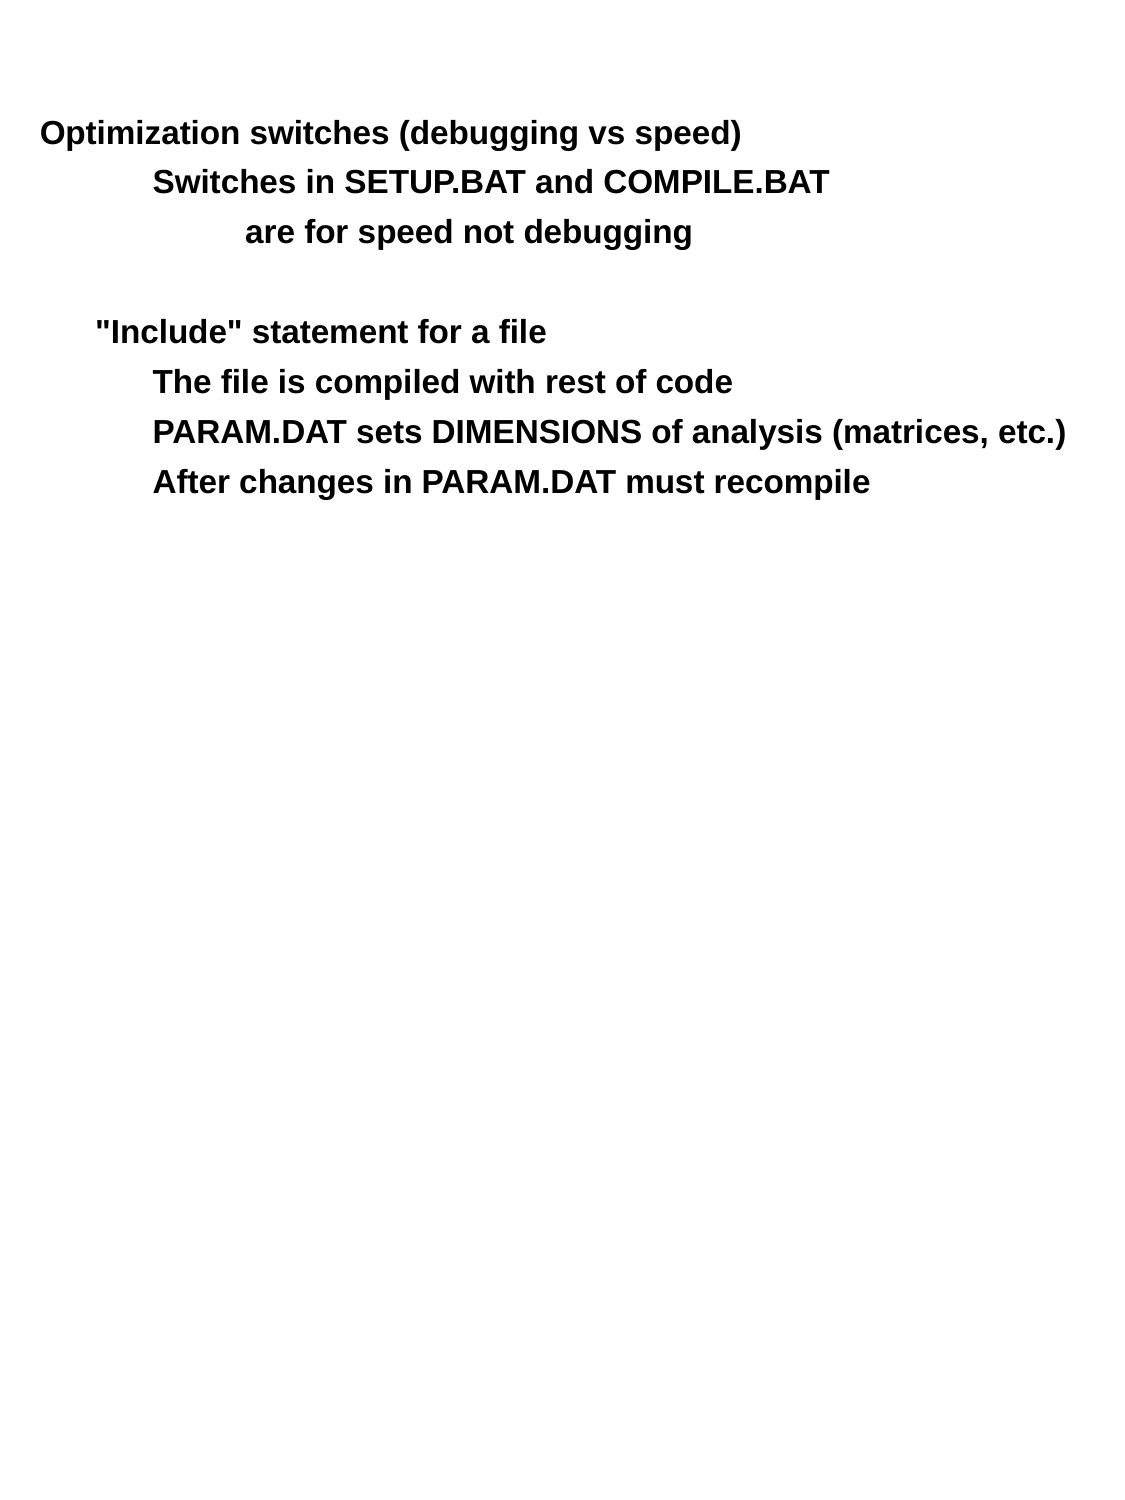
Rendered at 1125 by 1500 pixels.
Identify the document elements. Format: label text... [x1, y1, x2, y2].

text_box Optimization switches (debugging vs speed) Switches in SETUP.BAT and COMPILE.BAT are for speed not debugging "Include" statement for a file The file is compiled with rest of code PARAM.DAT sets DIMENSIONS of analysis (matrices, etc.) After changes in PARAM.DAT must recompile [24, 93, 1125, 508]
